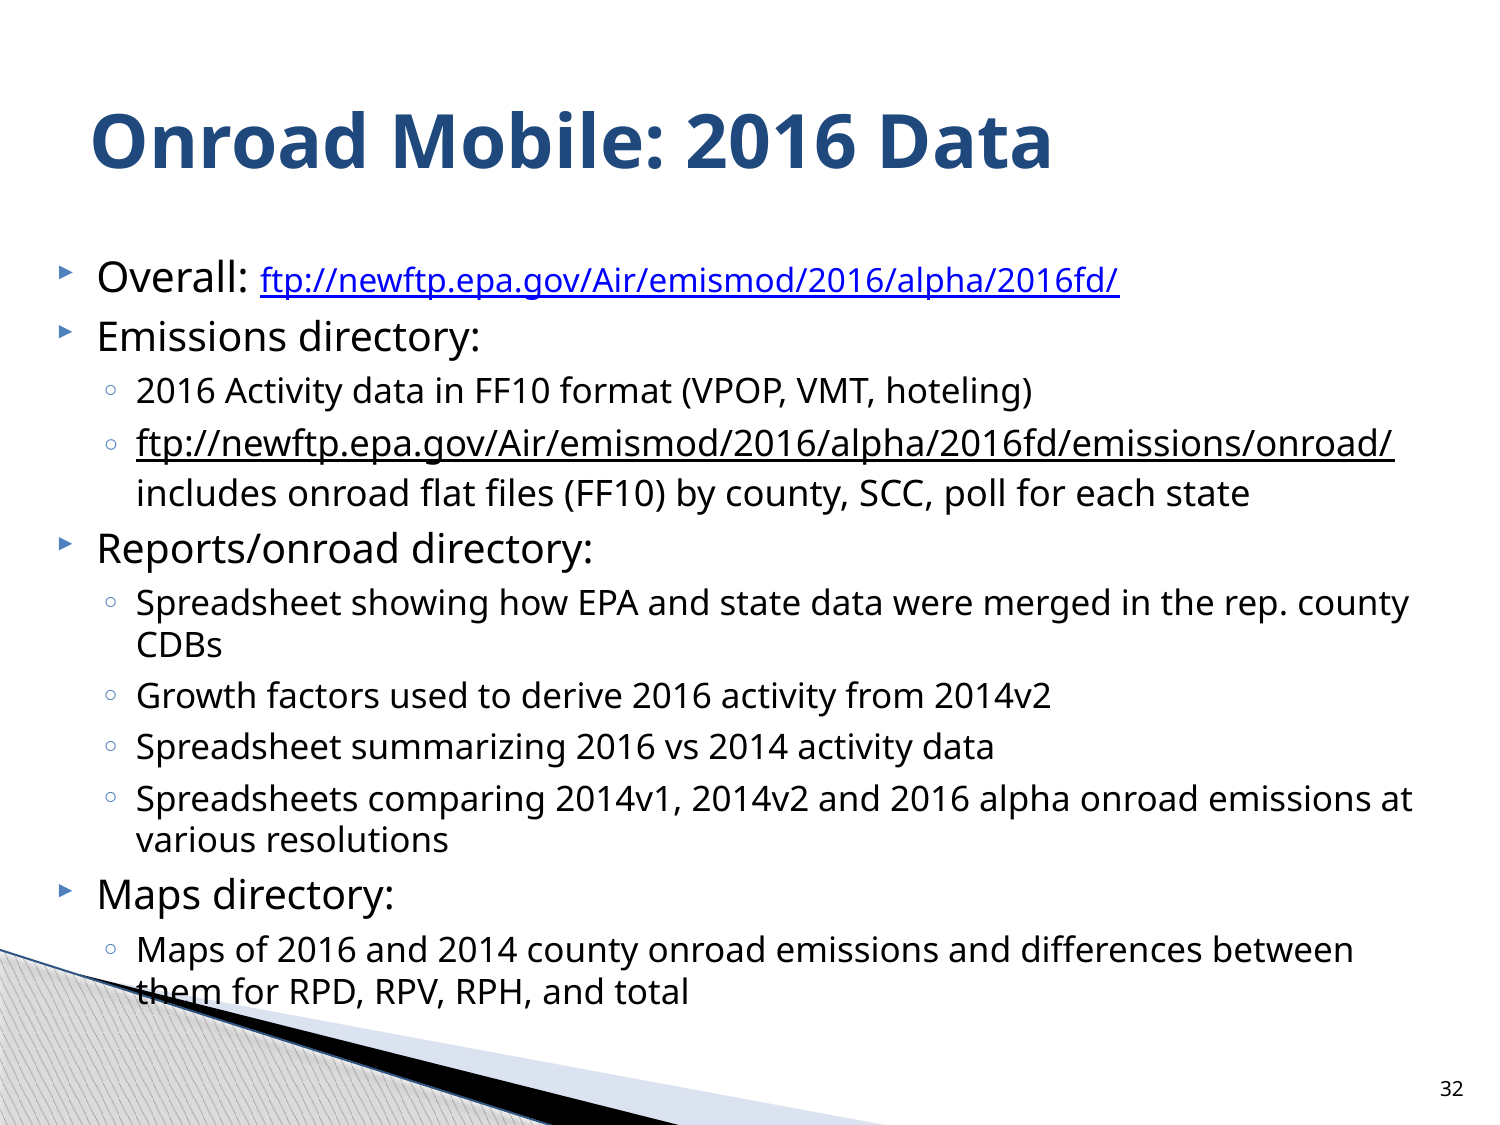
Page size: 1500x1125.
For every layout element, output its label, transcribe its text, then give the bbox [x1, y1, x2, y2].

slide_number 32 [1418, 1051, 1479, 1112]
list Overall: ftp://newftp.epa.gov/Air/emismod/2016/alpha/2016fd/ Emissions directory: 2016 Activity data in FF10 format (VPOP, VMT, hoteling) ftp://newftp.epa.gov/Air/emismod/2016/alpha/2016fd/emissions/onroad/ includes onroad flat files (FF10) by county, SCC, poll for each state Reports/onroad directory: Spreadsheet showing how EPA and state data were merged in the rep. county CDBs Growth factors used to derive 2016 activity from 2014v2 Spreadsheet summarizing 2016 vs 2014 activity data Spreadsheets comparing 2014v1, 2014v2 and 2016 alpha onroad emissions at various resolutions Maps directory: Maps of 2016 and 2014 county onroad emissions and differences between them for RPD, RPV, RPH, and total [24, 243, 1463, 1025]
title Onroad Mobile: 2016 Data [75, 45, 1425, 233]
